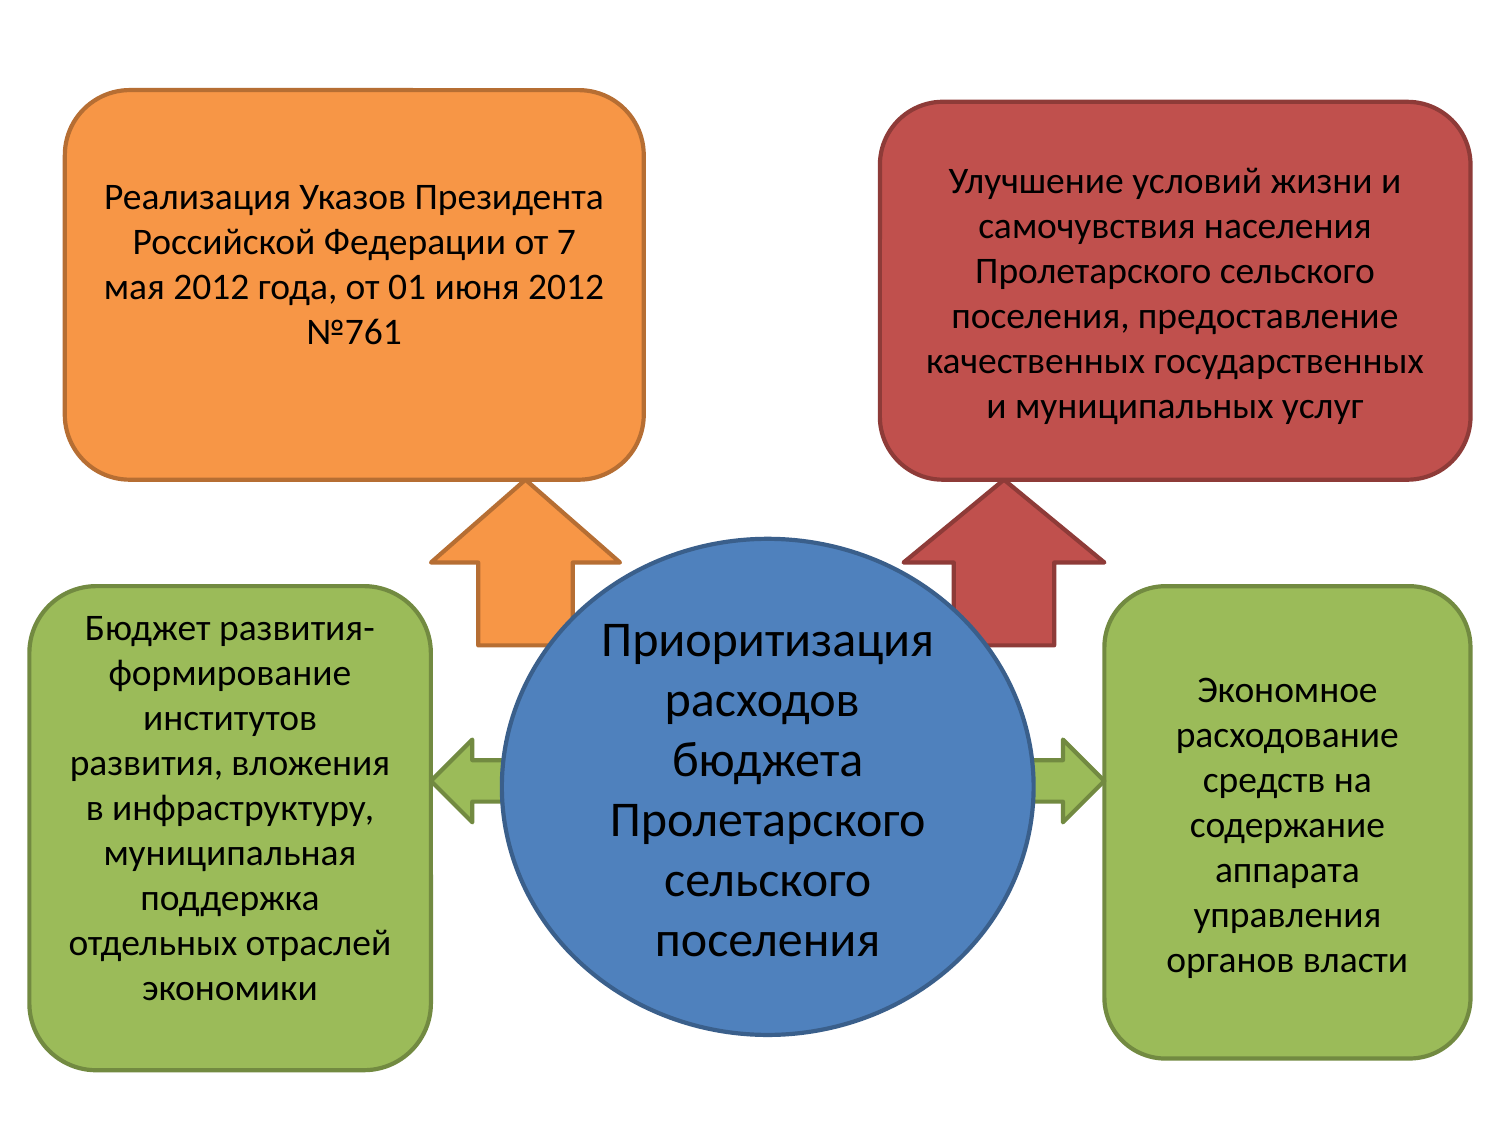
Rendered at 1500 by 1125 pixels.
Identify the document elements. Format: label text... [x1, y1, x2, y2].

text_box Бюджет развития-формирование институтов развития, вложения в инфраструктуру, муниципальная поддержка отдельных отраслей экономики [27, 584, 434, 1073]
text_box Улучшение условий жизни и самочувствия населения Пролетарского сельского поселения, предоставление качественных государственных и муниципальных услуг [877, 99, 1473, 482]
text_box [428, 737, 501, 825]
text_box [901, 478, 1107, 648]
text_box Реализация Указов Президента Российской Федерации от 7 мая 2012 года, от 01 июня 2012 №761 [62, 87, 646, 482]
text_box [429, 478, 622, 648]
text_box Экономное расходование средств на содержание аппарата управления органов власти [1102, 584, 1473, 1061]
text_box [1035, 737, 1107, 825]
text_box Приоритизация расходов бюджета Пролетарского сельского поселения [499, 536, 1036, 1038]
